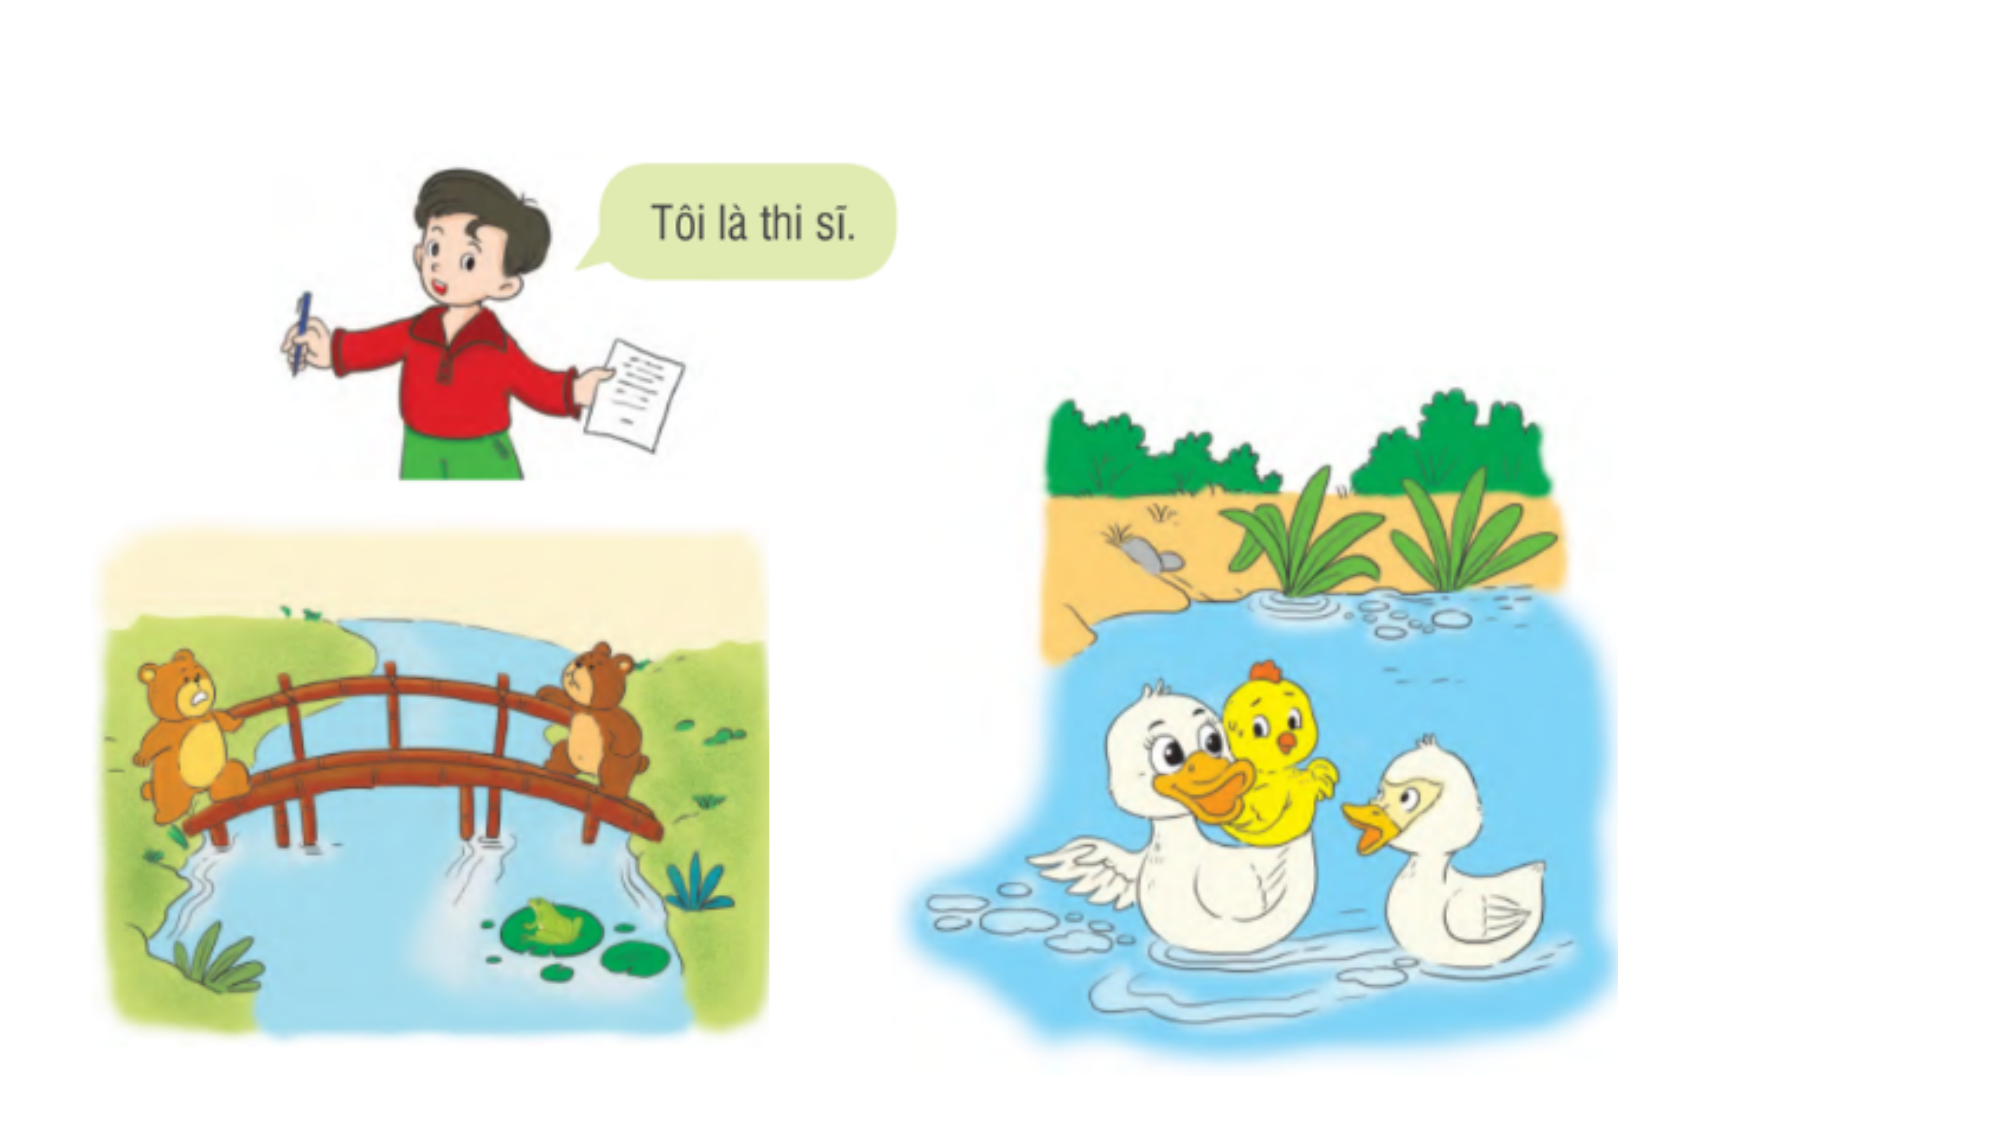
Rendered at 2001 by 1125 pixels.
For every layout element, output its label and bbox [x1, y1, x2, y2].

picture [273, 141, 1618, 1076]
picture [90, 514, 770, 1047]
